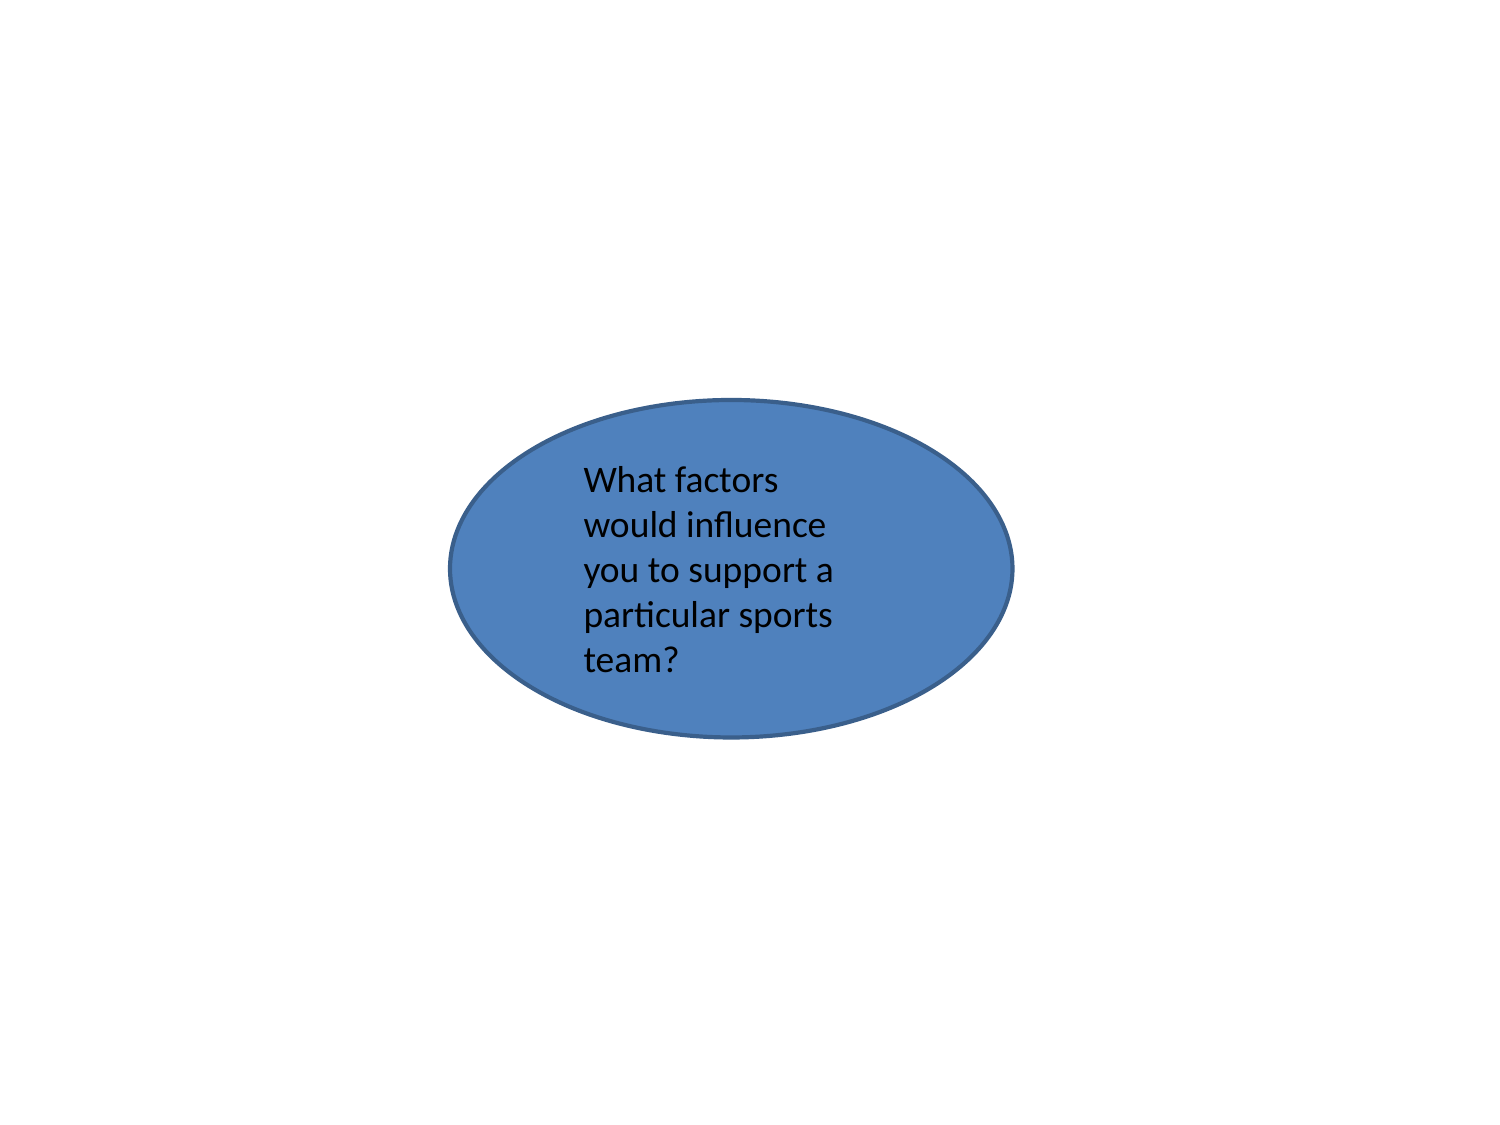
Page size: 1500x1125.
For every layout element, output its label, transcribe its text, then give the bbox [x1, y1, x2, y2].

text_box [447, 397, 1015, 740]
text_box What factors would influence you to support a particular sports team? [568, 447, 894, 688]
